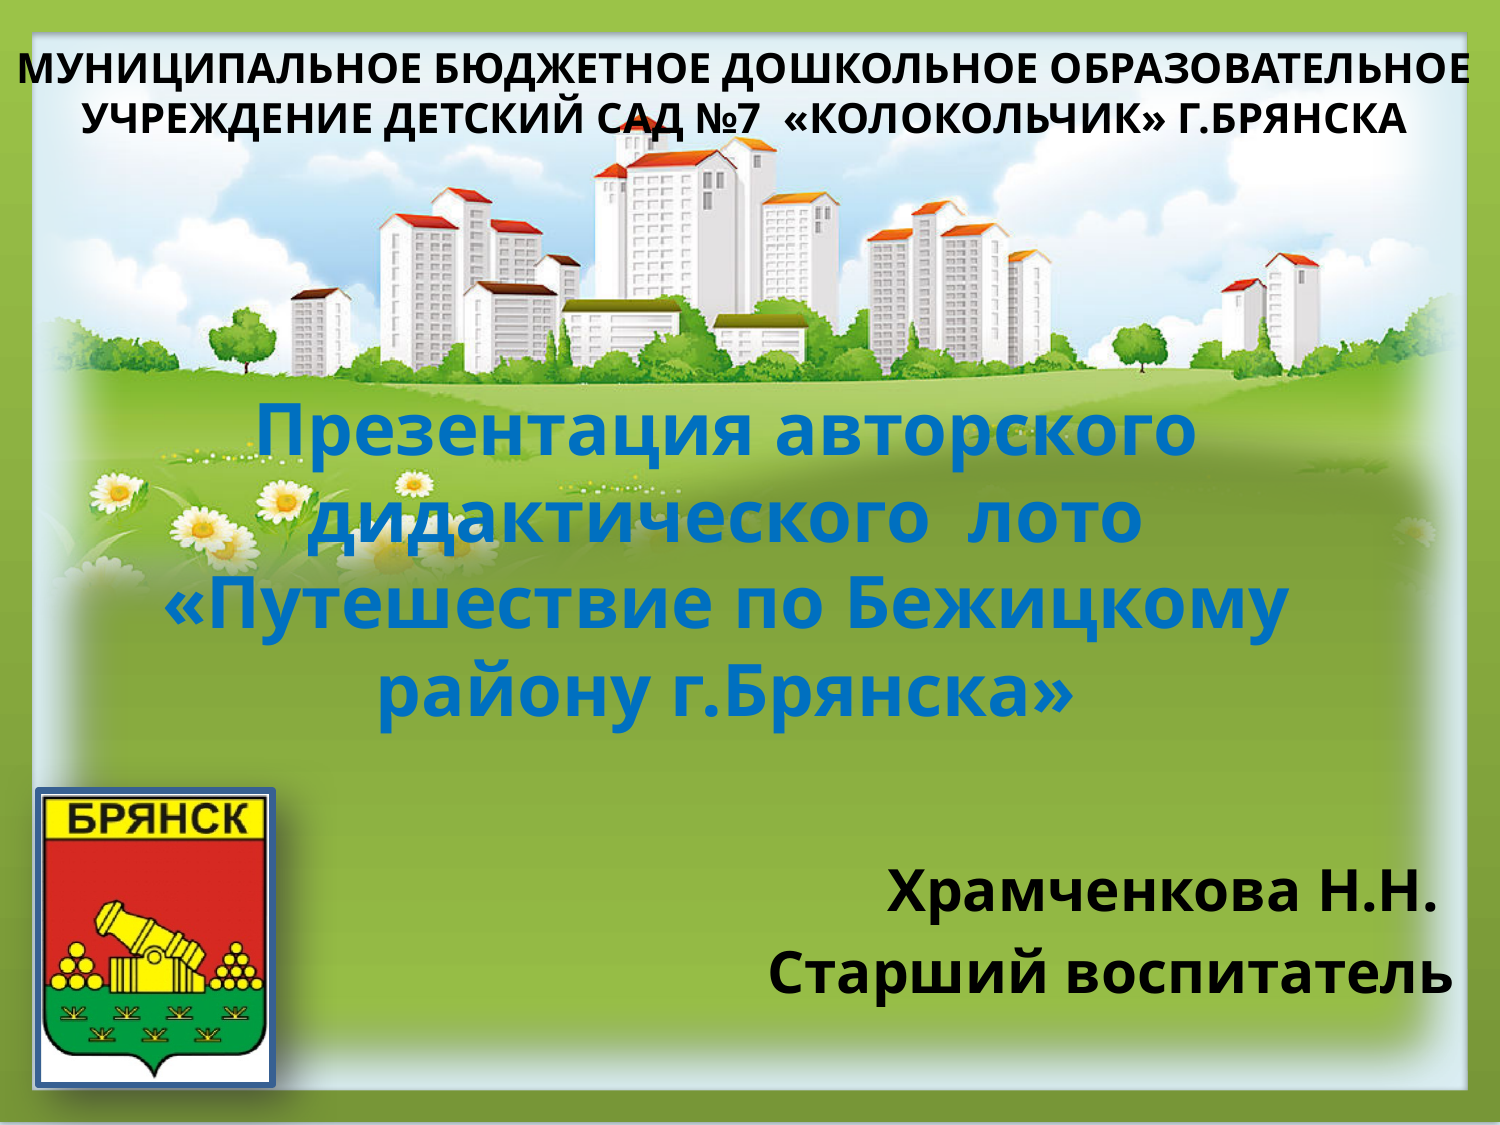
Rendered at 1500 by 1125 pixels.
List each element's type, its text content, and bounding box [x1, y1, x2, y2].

picture [41, 793, 270, 1082]
picture [108, 185, 1391, 450]
text_box МУНИЦИПАЛЬНОЕ БЮДЖЕТНОЕ ДОШКОЛЬНОЕ ОБРАЗОВАТЕЛЬНОЕ УЧРЕЖДЕНИЕ ДЕТСКИЙ САД №7 «КОЛОКОЛЬЧИК» Г.БРЯНСКА [0, 0, 1495, 185]
title Презентация авторского дидактического лото «Путешествие по Бежицкому району г.Брянска» [88, 373, 1364, 740]
subtitle Храмченкова Н.Н. Старший воспитатель [513, 846, 1470, 1099]
